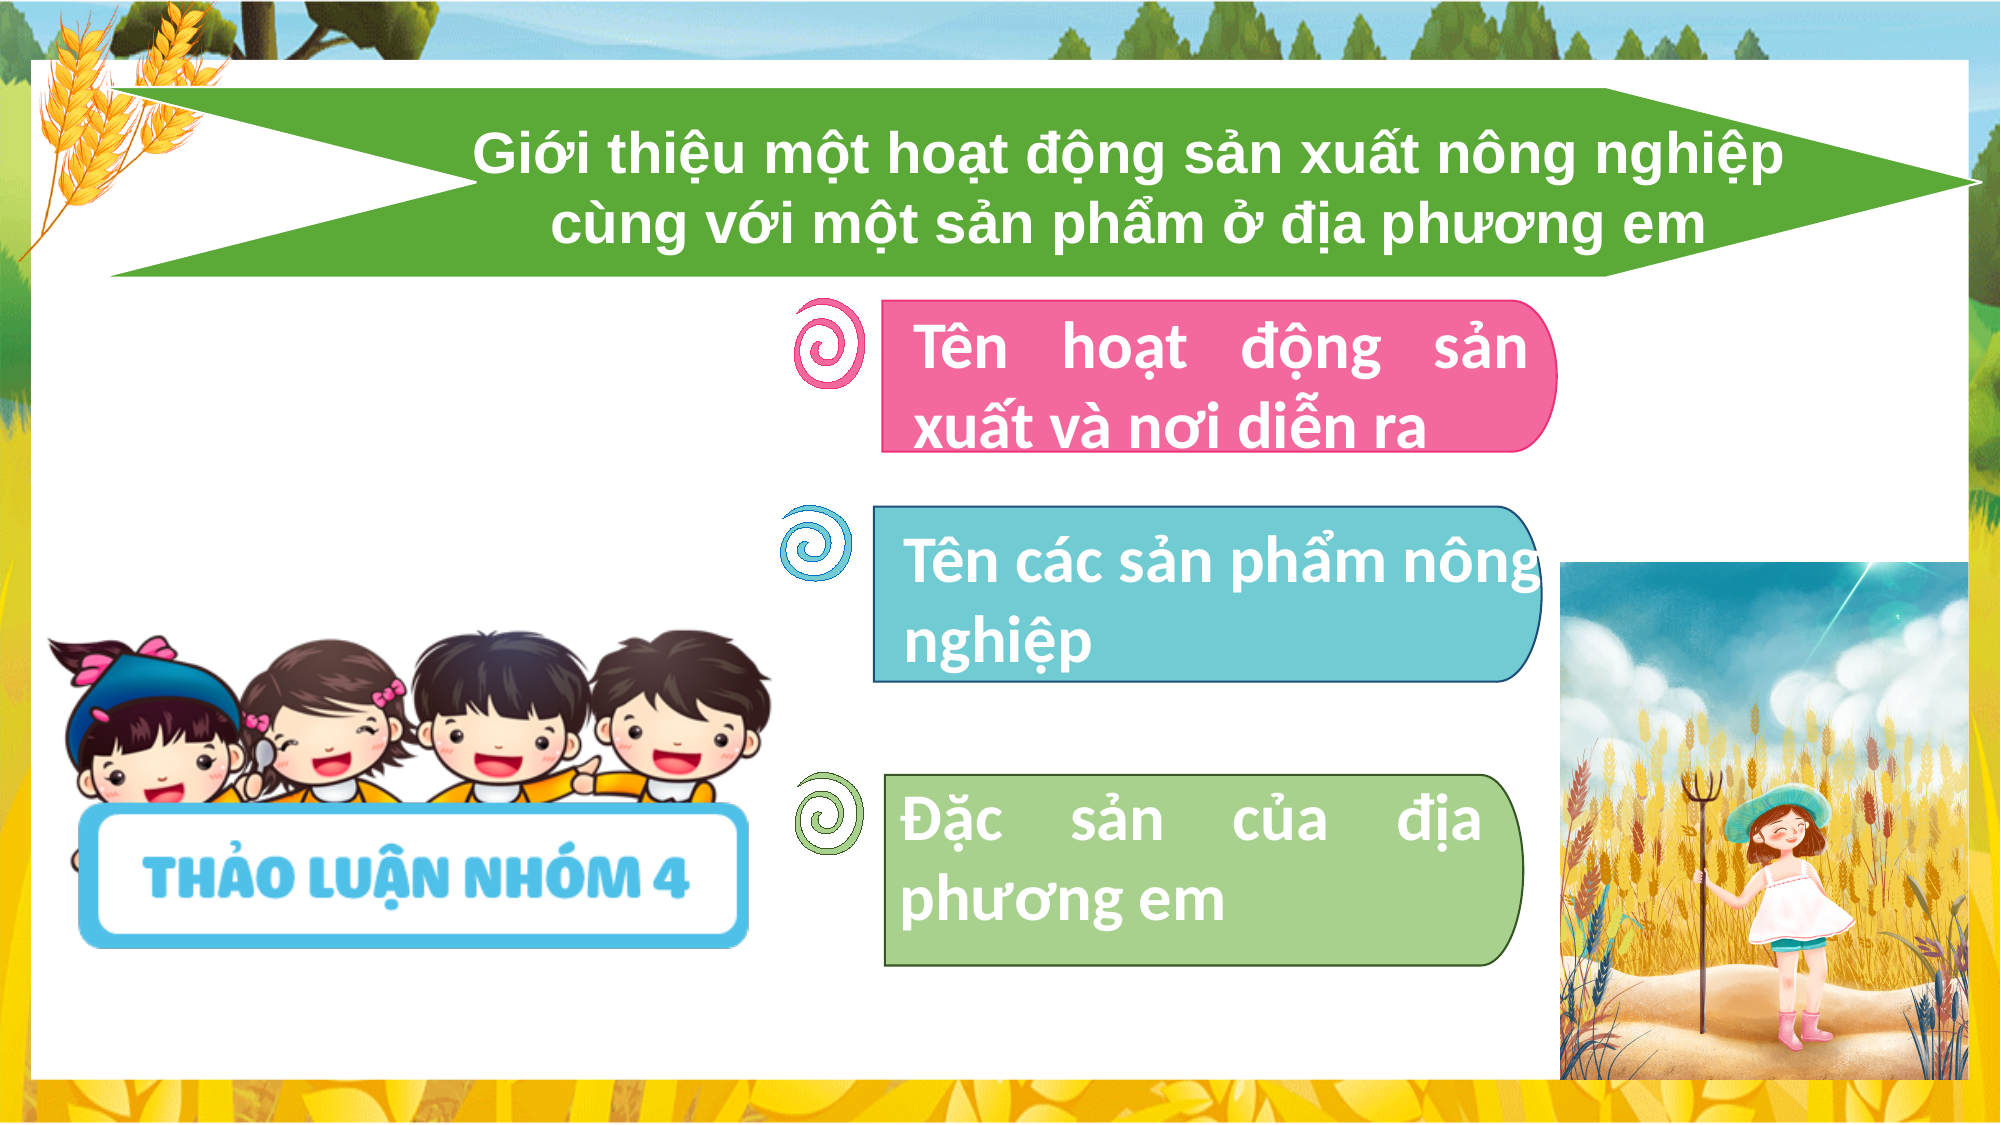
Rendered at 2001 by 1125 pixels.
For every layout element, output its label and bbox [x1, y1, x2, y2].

picture [0, 0, 2000, 1125]
text_box [791, 294, 1557, 472]
text_box [792, 765, 1524, 966]
text_box [1559, 561, 1969, 1081]
text_box [778, 502, 1579, 686]
text_box [99, 86, 1982, 278]
